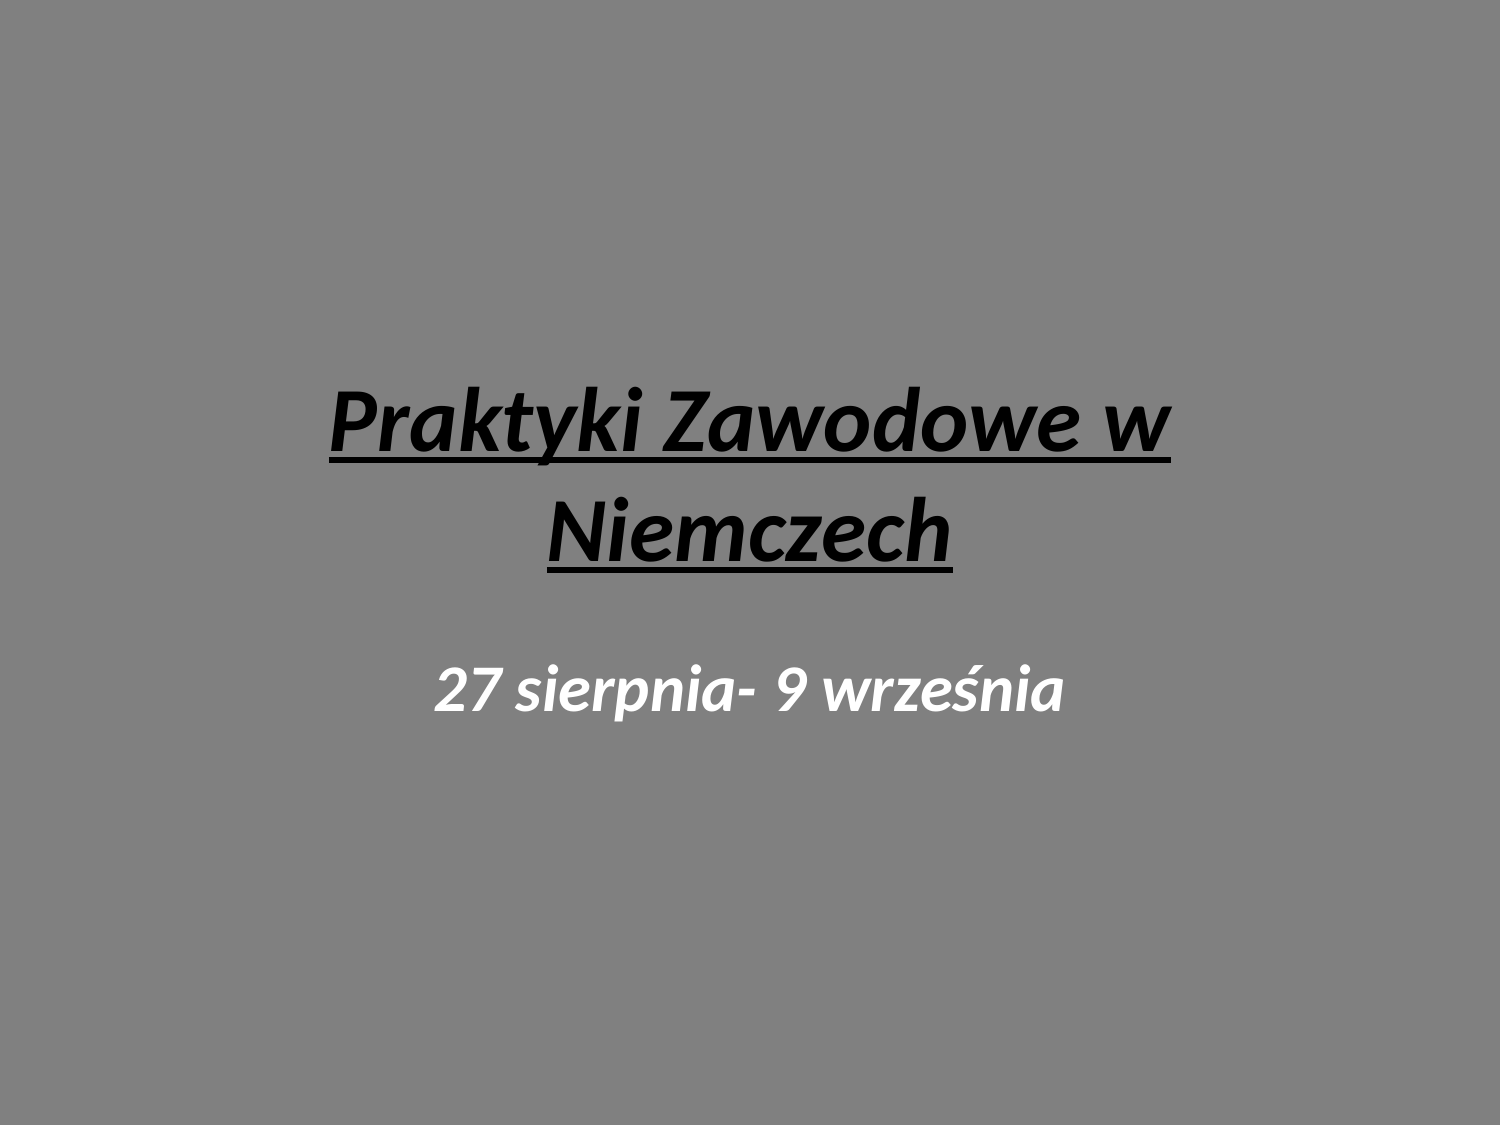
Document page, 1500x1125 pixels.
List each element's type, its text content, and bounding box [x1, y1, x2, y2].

title Praktyki Zawodowe w Niemczech [112, 349, 1388, 591]
subtitle 27 sierpnia- 9 września [225, 637, 1275, 925]
